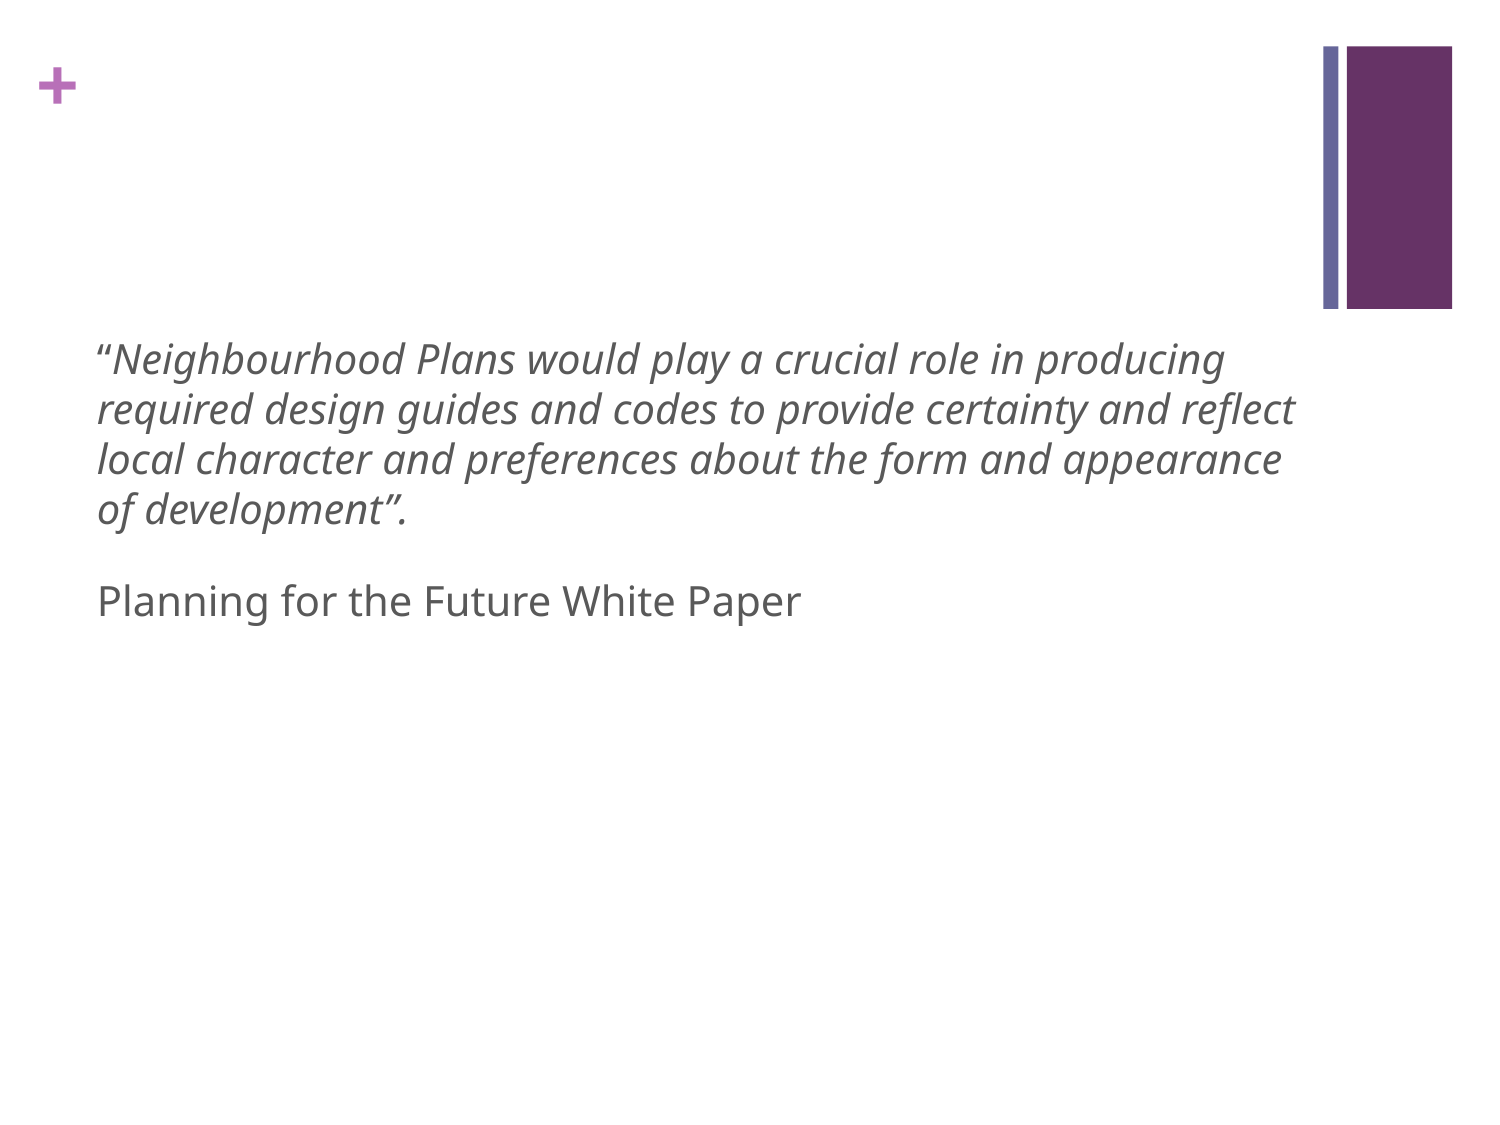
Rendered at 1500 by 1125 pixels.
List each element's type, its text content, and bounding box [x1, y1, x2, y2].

list “Neighbourhood Plans would play a crucial role in producing required design guides and codes to provide certainty and reflect local character and preferences about the form and appearance of development”. Planning for the Future White Paper [81, 324, 1322, 1005]
